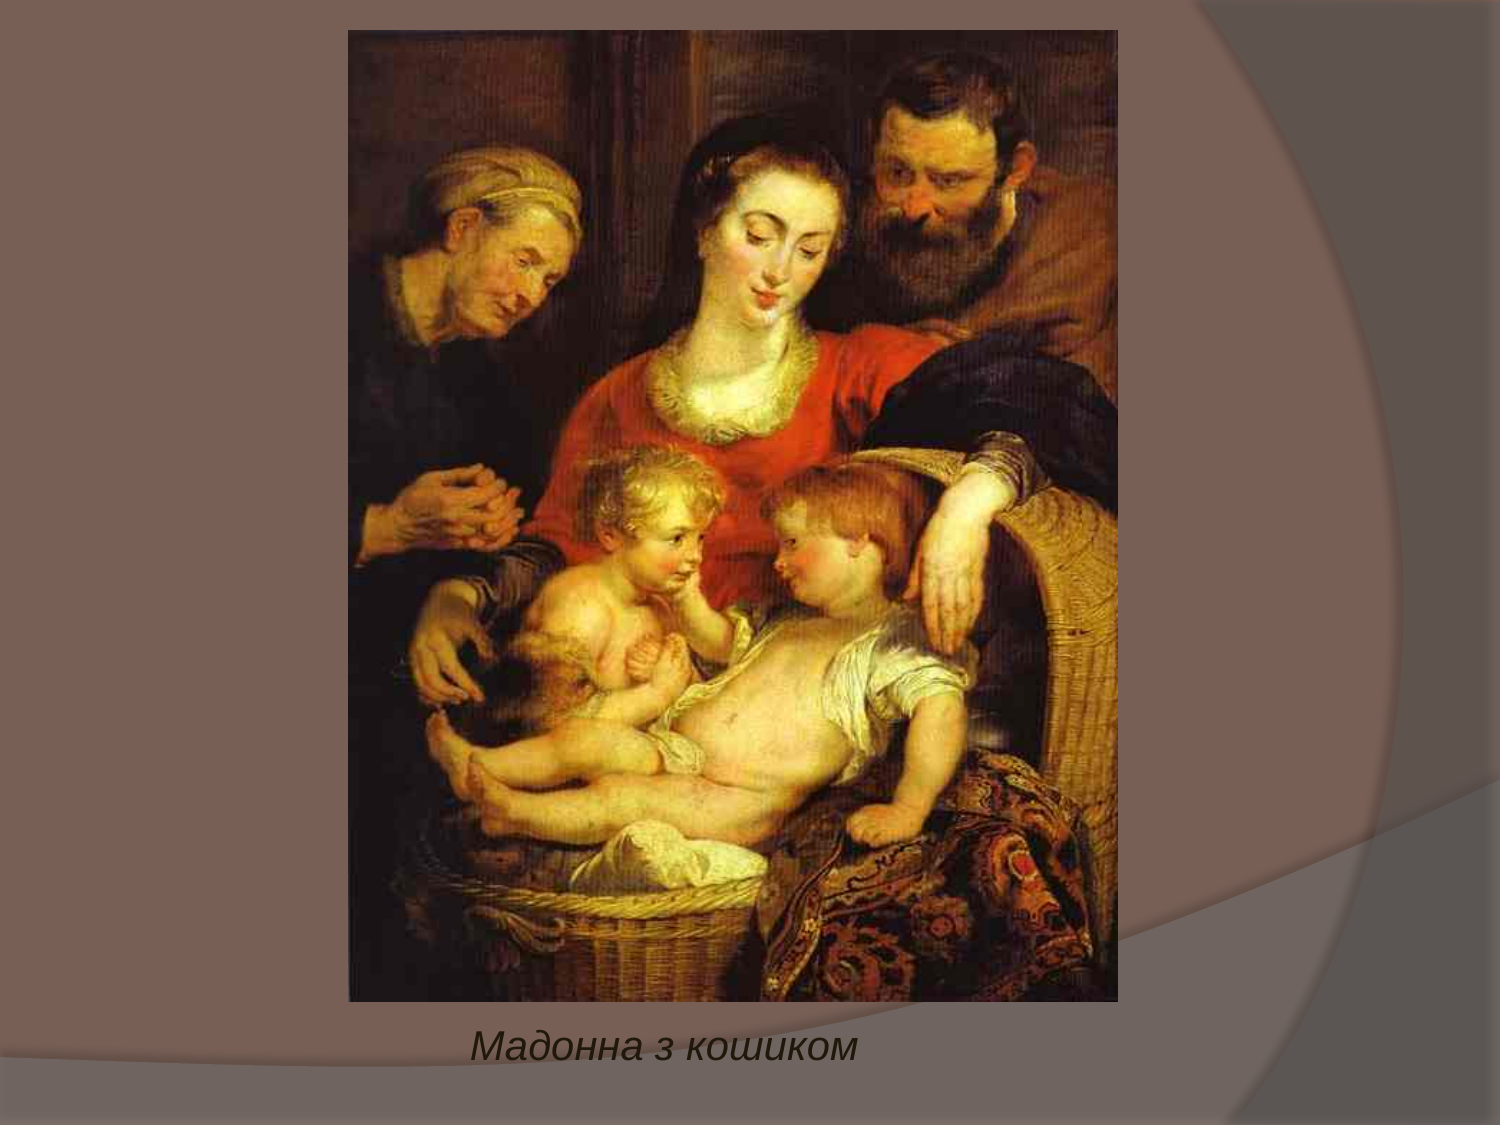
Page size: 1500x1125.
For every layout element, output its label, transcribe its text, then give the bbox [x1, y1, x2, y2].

picture [348, 30, 1118, 1002]
text_box Мадонна з кошиком [455, 1012, 874, 1077]
